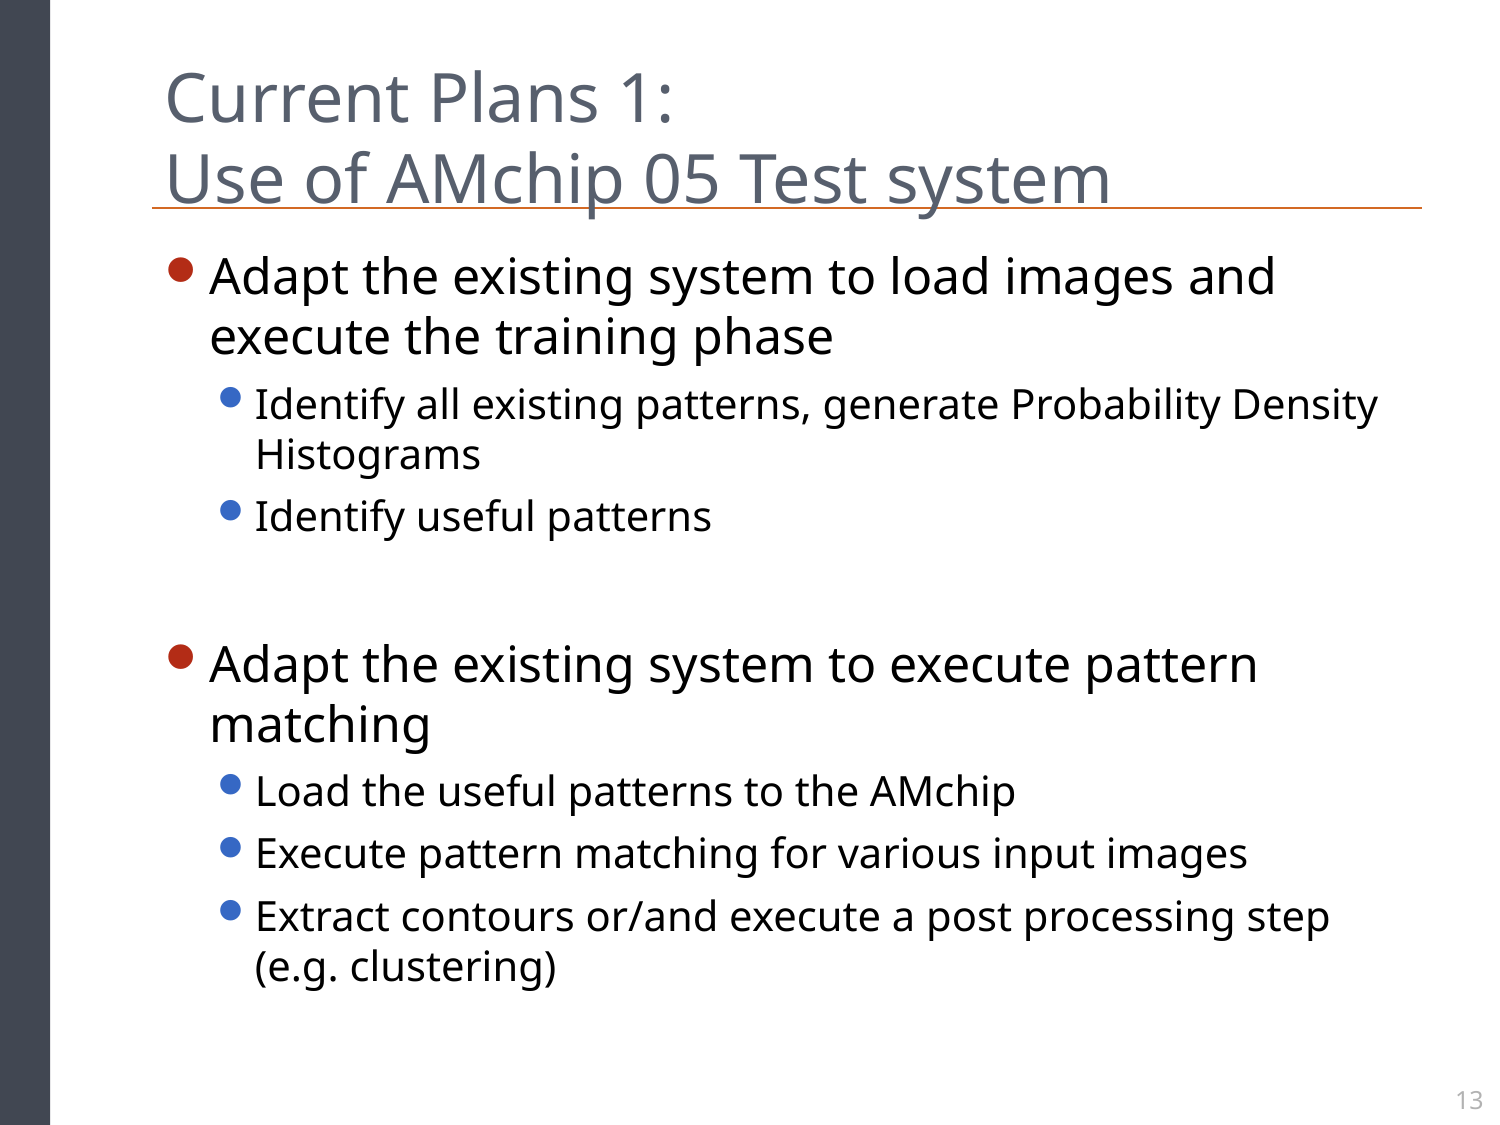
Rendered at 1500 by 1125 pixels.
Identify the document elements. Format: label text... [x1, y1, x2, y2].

title Current Plans 1: Use of AMchip 05 Test system [150, 45, 1425, 233]
slide_number 13 [1148, 1071, 1499, 1125]
list Adapt the existing system to load images and execute the training phase Identify all existing patterns, generate Probability Density Histograms Identify useful patterns Adapt the existing system to execute pattern matching Load the useful patterns to the AMchip Execute pattern matching for various input images Extract contours or/and execute a post processing step (e.g. clustering) [150, 237, 1425, 988]
